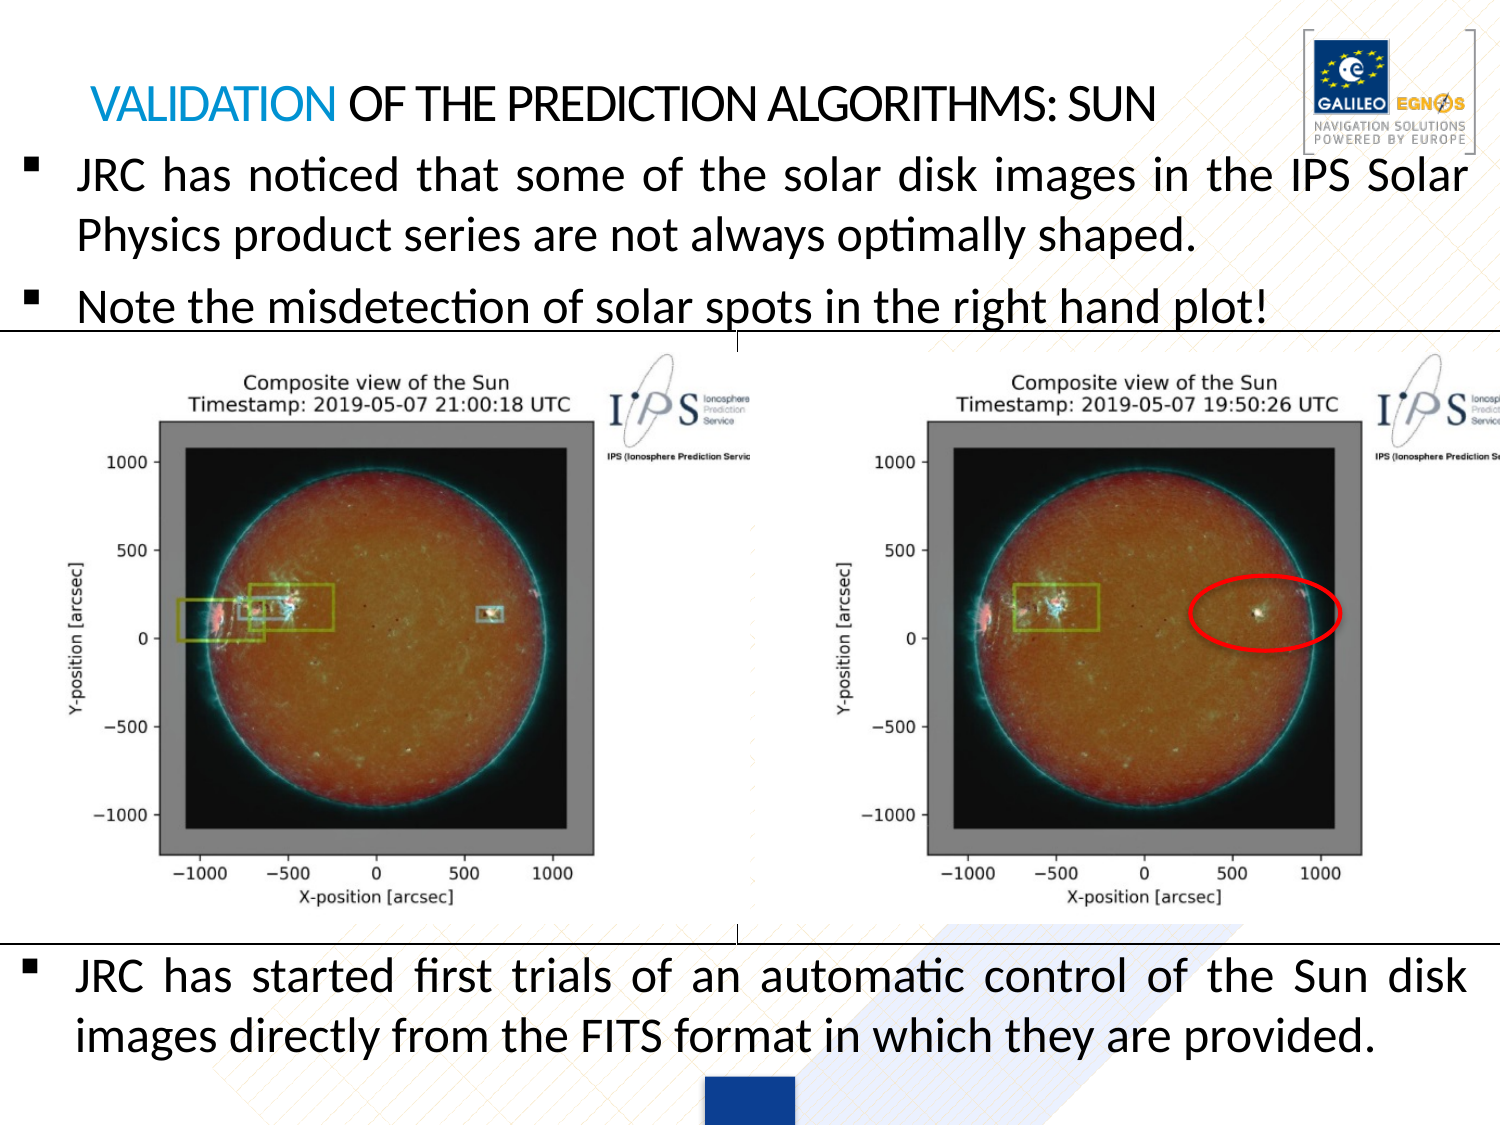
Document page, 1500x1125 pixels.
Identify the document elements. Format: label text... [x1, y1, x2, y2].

title validation of the prediction Algorithms: SUN [75, 37, 1282, 133]
text_box JRC has started first trials of an automatic control of the Sun disk images directly from the FITS format in which they are provided. [3, 1037, 1484, 1070]
text_box JRC has noticed that some of the solar disk images in the IPS Solar Physics product series are not always optimally shaped. Note the misdetection of solar spots in the right hand plot! [5, 133, 1485, 327]
picture [0, 0, 1500, 1125]
